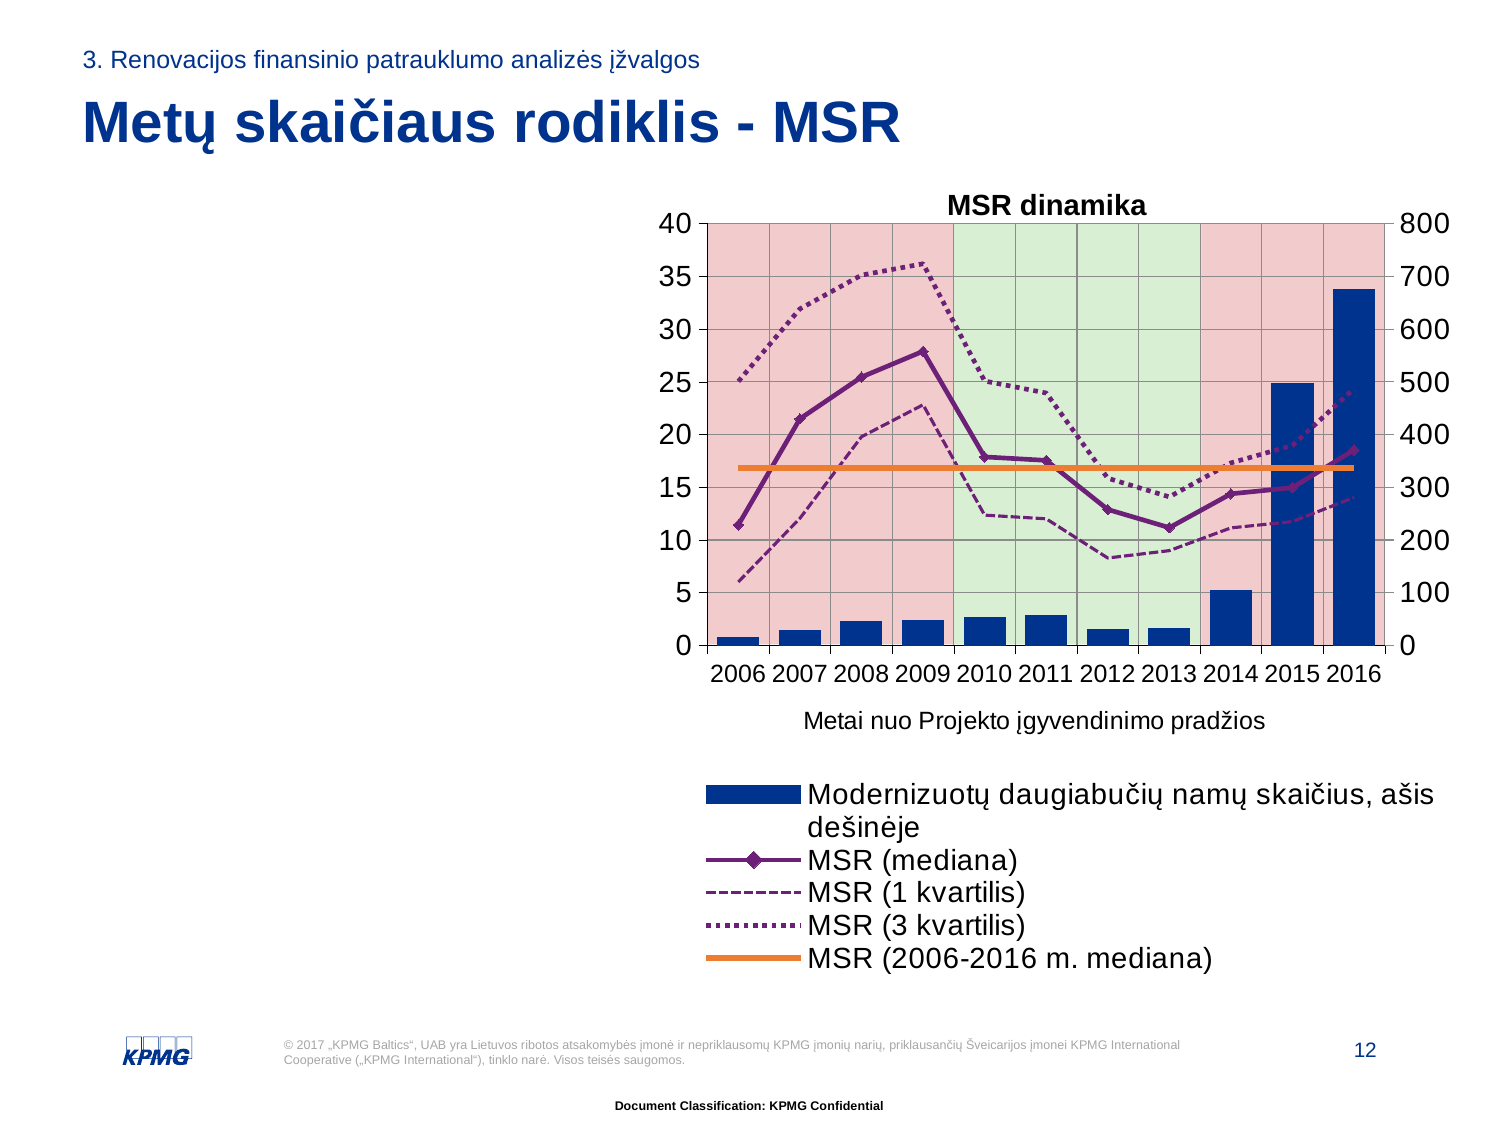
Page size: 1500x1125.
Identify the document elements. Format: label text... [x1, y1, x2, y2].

text_box 3. Renovacijos finansinio patrauklumo analizės įžvalgos [67, 36, 1352, 68]
chart [636, 185, 1479, 996]
text_box Metų skaičiaus rodiklis - MSR [67, 76, 1352, 148]
